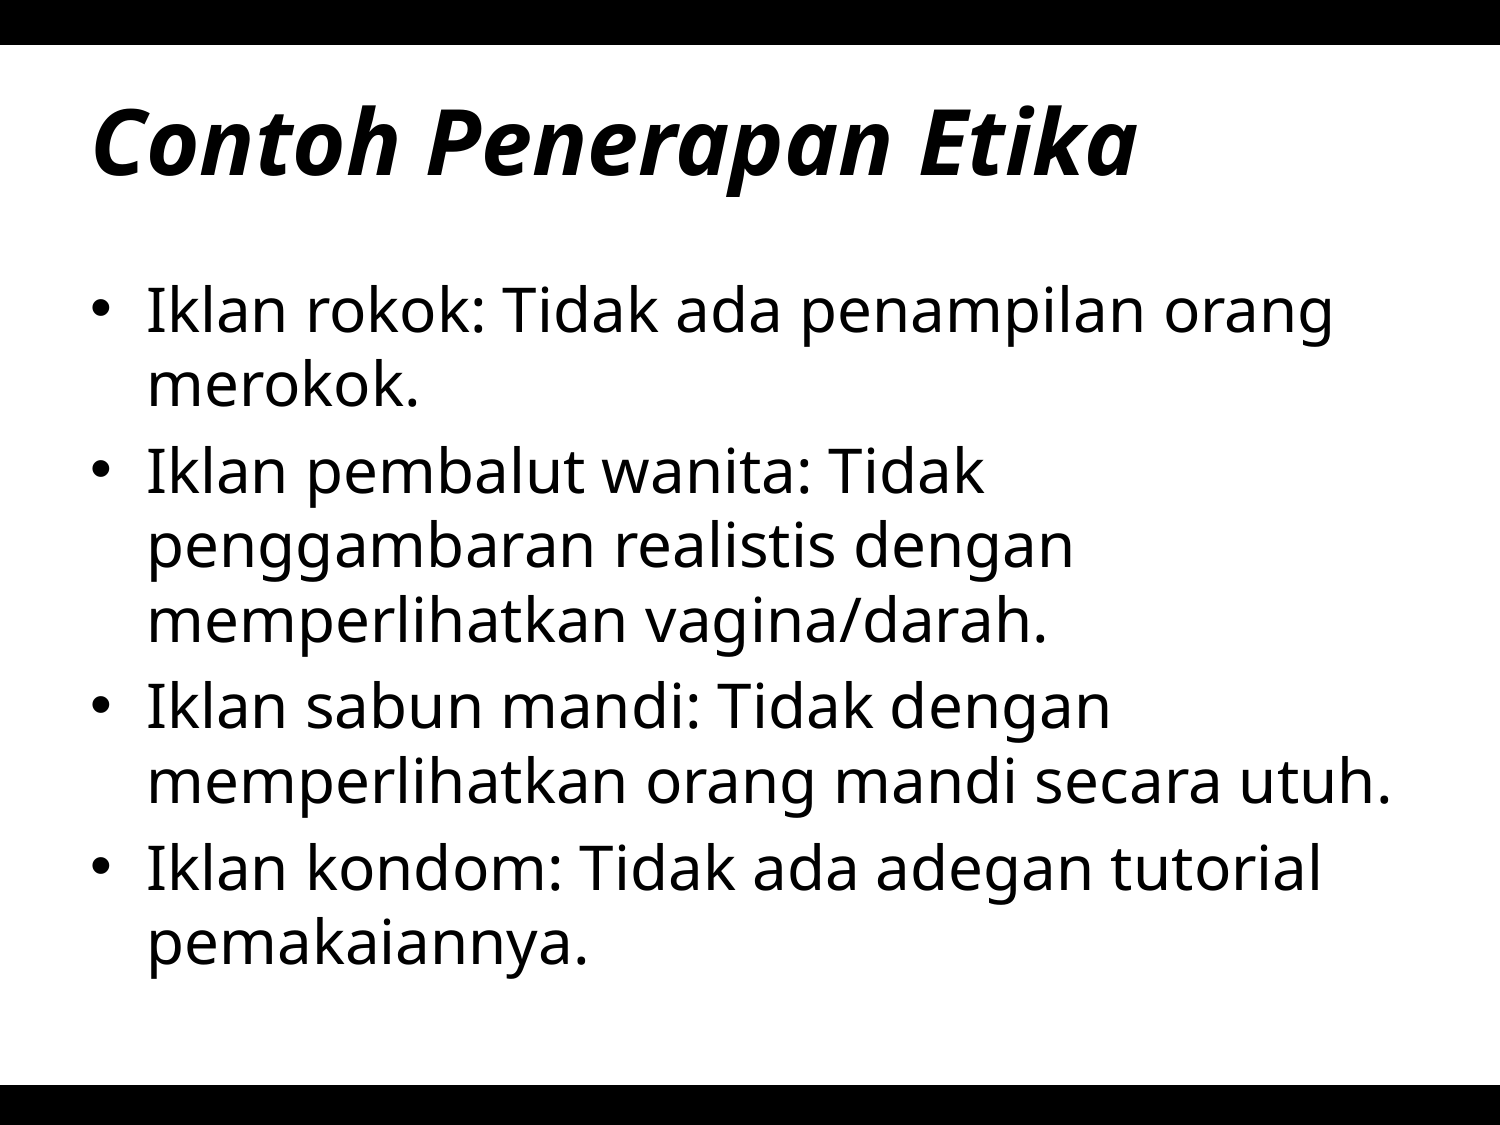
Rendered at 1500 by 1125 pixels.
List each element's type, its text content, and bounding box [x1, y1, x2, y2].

list Iklan rokok: Tidak ada penampilan orang merokok. Iklan pembalut wanita: Tidak penggambaran realistis dengan memperlihatkan vagina/darah. Iklan sabun mandi: Tidak dengan memperlihatkan orang mandi secara utuh. Iklan kondom: Tidak ada adegan tutorial pemakaiannya. [75, 262, 1425, 1005]
title Contoh Penerapan Etika [75, 45, 1425, 233]
